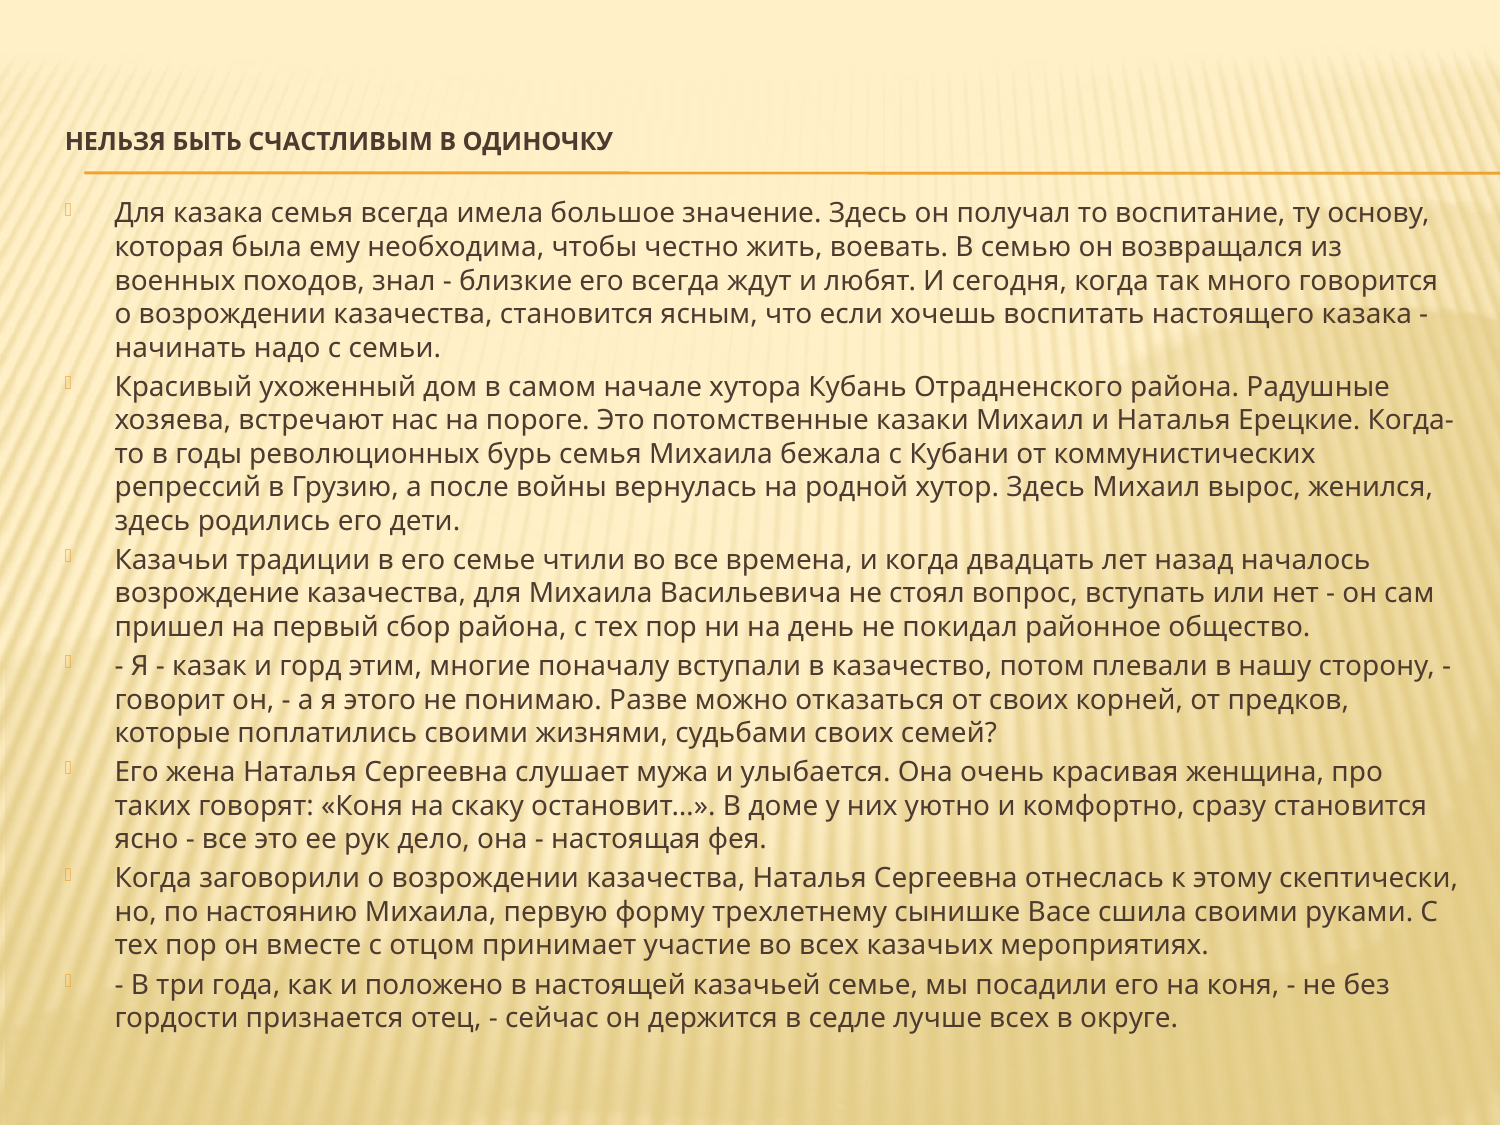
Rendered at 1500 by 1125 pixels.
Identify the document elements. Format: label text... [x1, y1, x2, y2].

list Для казака семья всегда имела большое значение. Здесь он получал то воспитание, ту основу, которая была ему необходима, чтобы честно жить, воевать. В семью он возвращался из военных походов, знал - близкие его всегда ждут и любят. И сегодня, когда так много говорится о возрождении казачества, становится ясным, что если хочешь воспитать настоящего казака - начинать надо с семьи. Красивый ухоженный дом в самом начале хутора Кубань Отрадненского района. Радушные хозяева, встречают нас на пороге. Это потомственные казаки Михаил и Наталья Ерецкие. Когда-то в годы революционных бурь семья Михаила бежала с Кубани от коммунистических репрессий в Грузию, а после войны вернулась на родной хутор. Здесь Михаил вырос, женился, здесь родились его дети. Казачьи традиции в его семье чтили во все времена, и когда двадцать лет назад началось возрождение казачества, для Михаила Васильевича не стоял вопрос, вступать или нет - он сам пришел на первый сбор района, с тех пор ни на день не покидал районное общество. - Я - казак и горд этим, многие поначалу вступали в казачество, потом плевали в нашу сторону, - говорит он, - а я этого не понимаю. Разве можно отказаться от своих корней, от предков, которые поплатились своими жизнями, судьбами своих семей? Его жена Наталья Сергеевна слушает мужа и улыбается. Она очень красивая женщина, про таких говорят: «Коня на скаку остановит…». В доме у них уютно и комфортно, сразу становится ясно - все это ее рук дело, она - настоящая фея. Когда заговорили о возрождении казачества, Наталья Сергеевна отнеслась к этому скептически, но, по настоянию Михаила, первую форму трехлетнему сынишке Васе сшила своими руками. С тех пор он вместе с отцом принимает участие во всех казачьих мероприятиях. - В три года, как и положено в настоящей казачьей семье, мы посадили его на коня, - не без гордости признается отец, - сейчас он держится в седле лучше всех в округе. [50, 187, 1475, 1067]
title Нельзя быть счастливым в одиночку [50, 117, 1475, 187]
